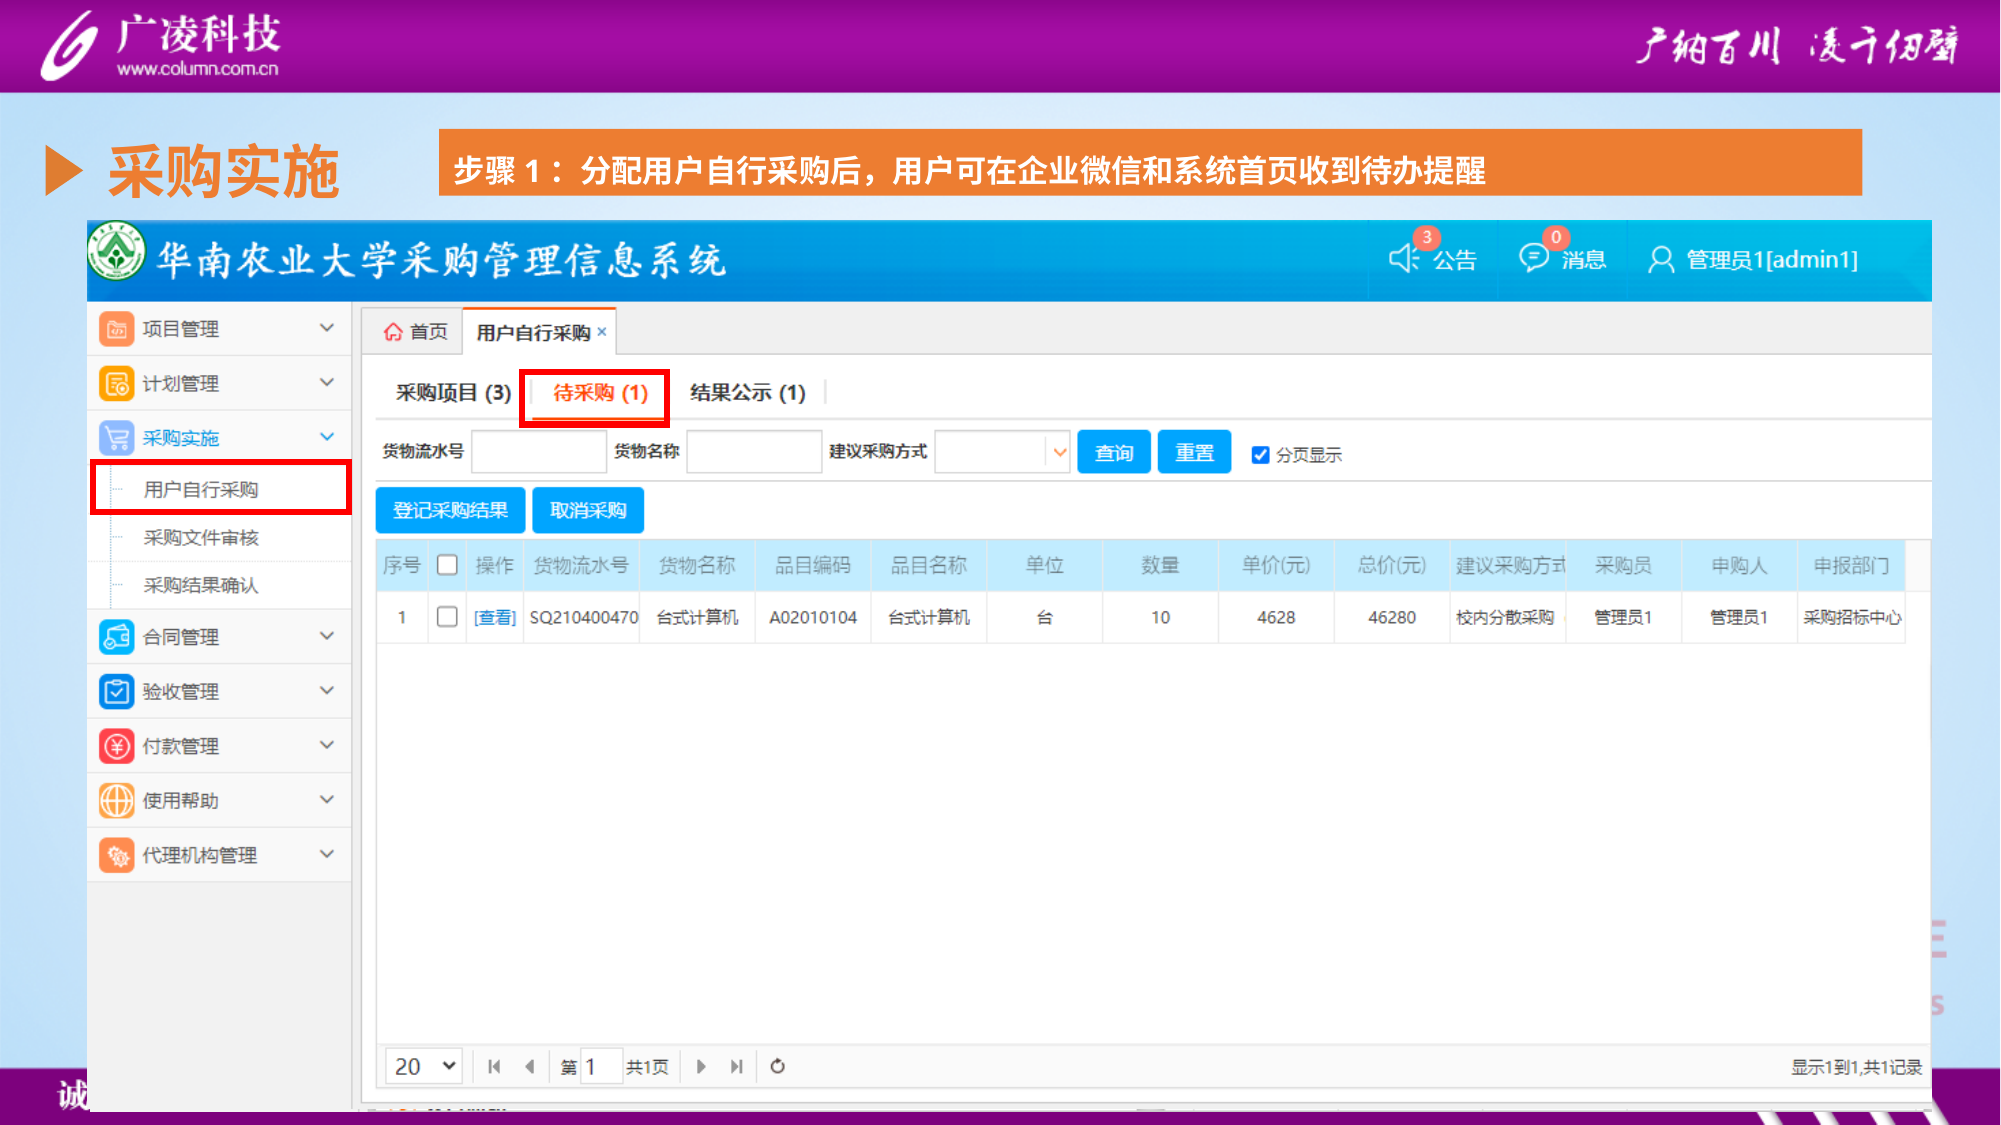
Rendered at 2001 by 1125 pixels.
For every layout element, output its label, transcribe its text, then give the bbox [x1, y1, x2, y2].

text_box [45, 122, 422, 219]
text_box 步骤1：分配用户自行采购后，用户可在企业微信和系统首页收到待办提醒 [439, 128, 1863, 196]
title [137, 59, 1863, 220]
picture [0, 0, 2001, 1125]
